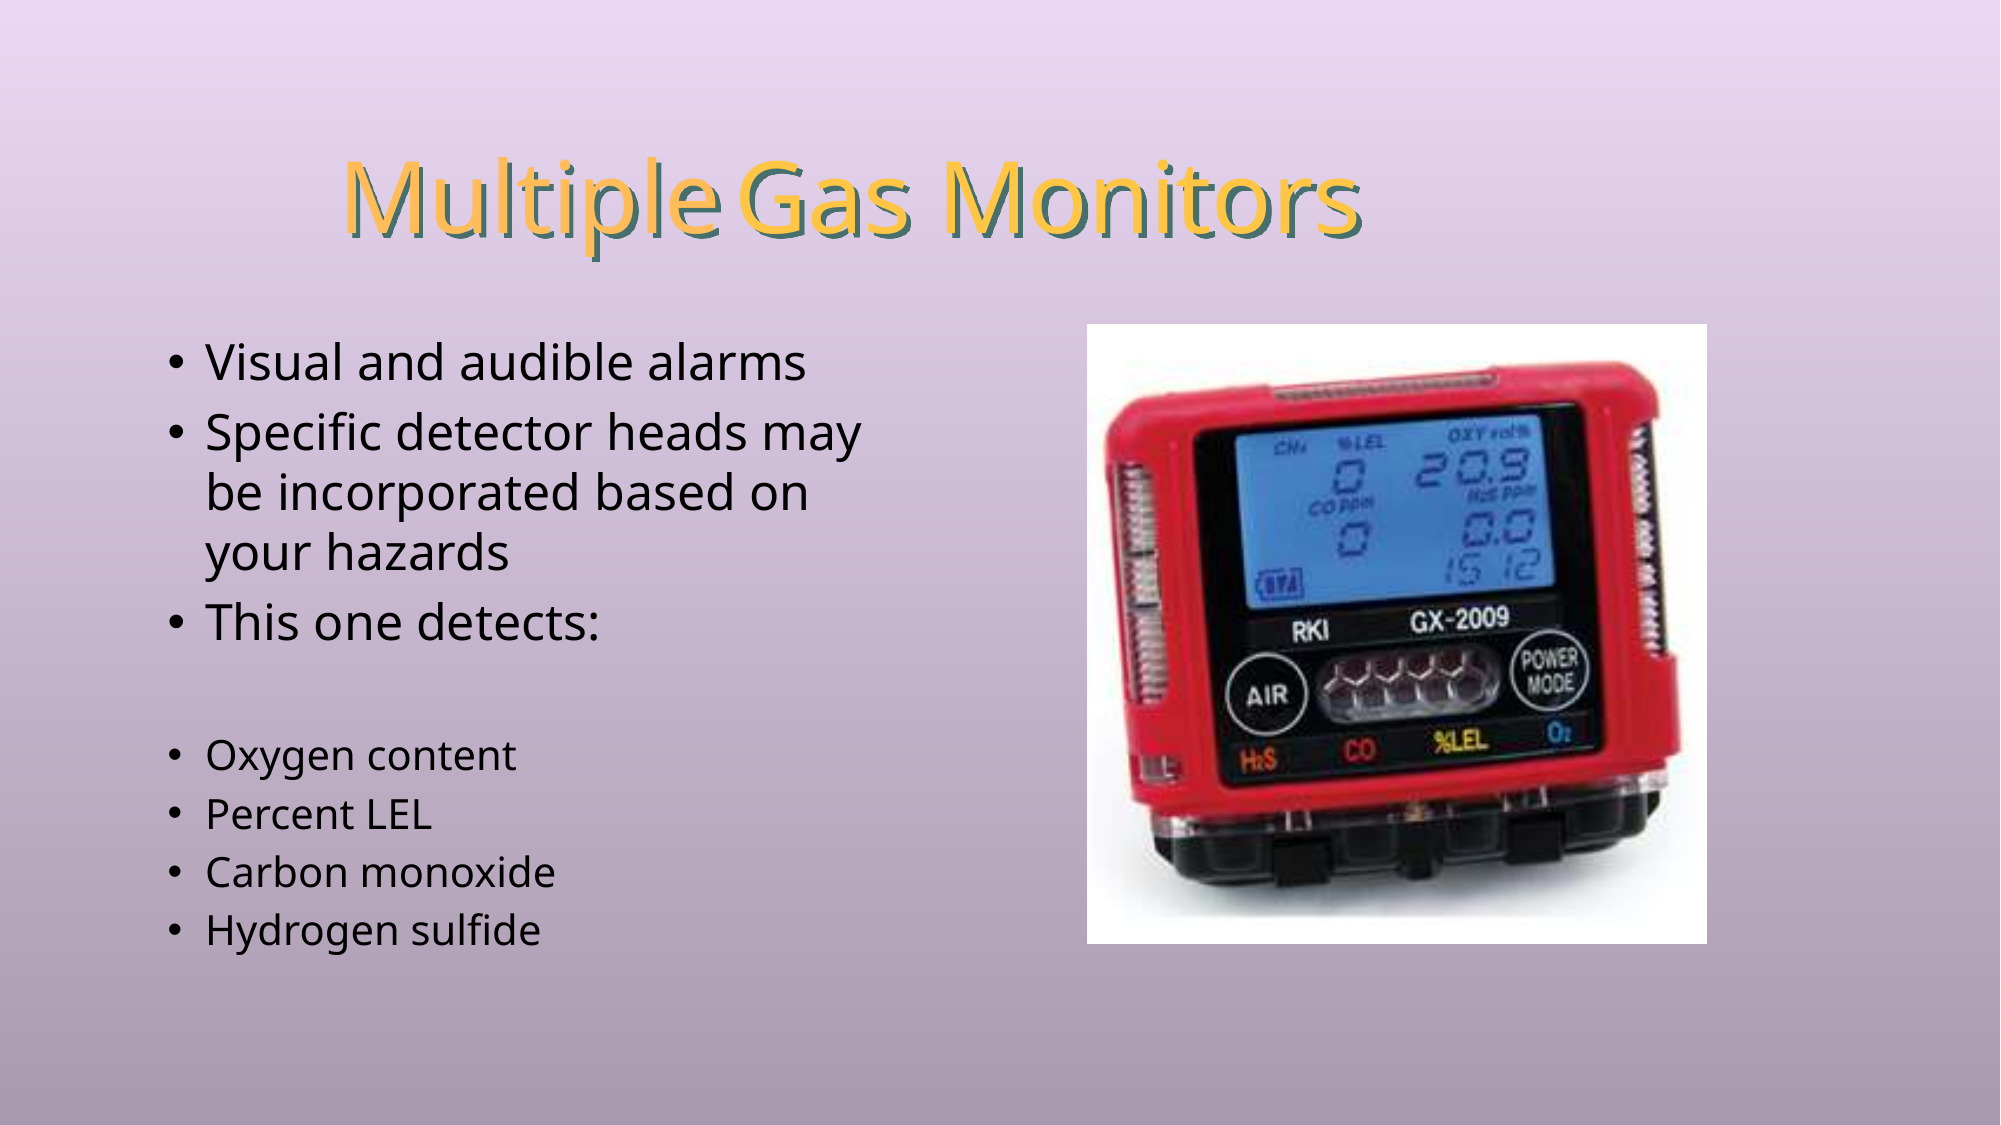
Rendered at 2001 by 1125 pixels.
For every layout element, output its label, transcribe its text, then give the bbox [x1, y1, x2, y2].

picture [1087, 324, 1707, 944]
text_box Visual and audible alarms Specific detector heads may be incorporated based on your hazards This one detects: Oxygen content Percent LEL Carbon monoxide Hydrogen sulfide [152, 323, 903, 986]
title Multiple Gas Monitors [0, 99, 1700, 288]
